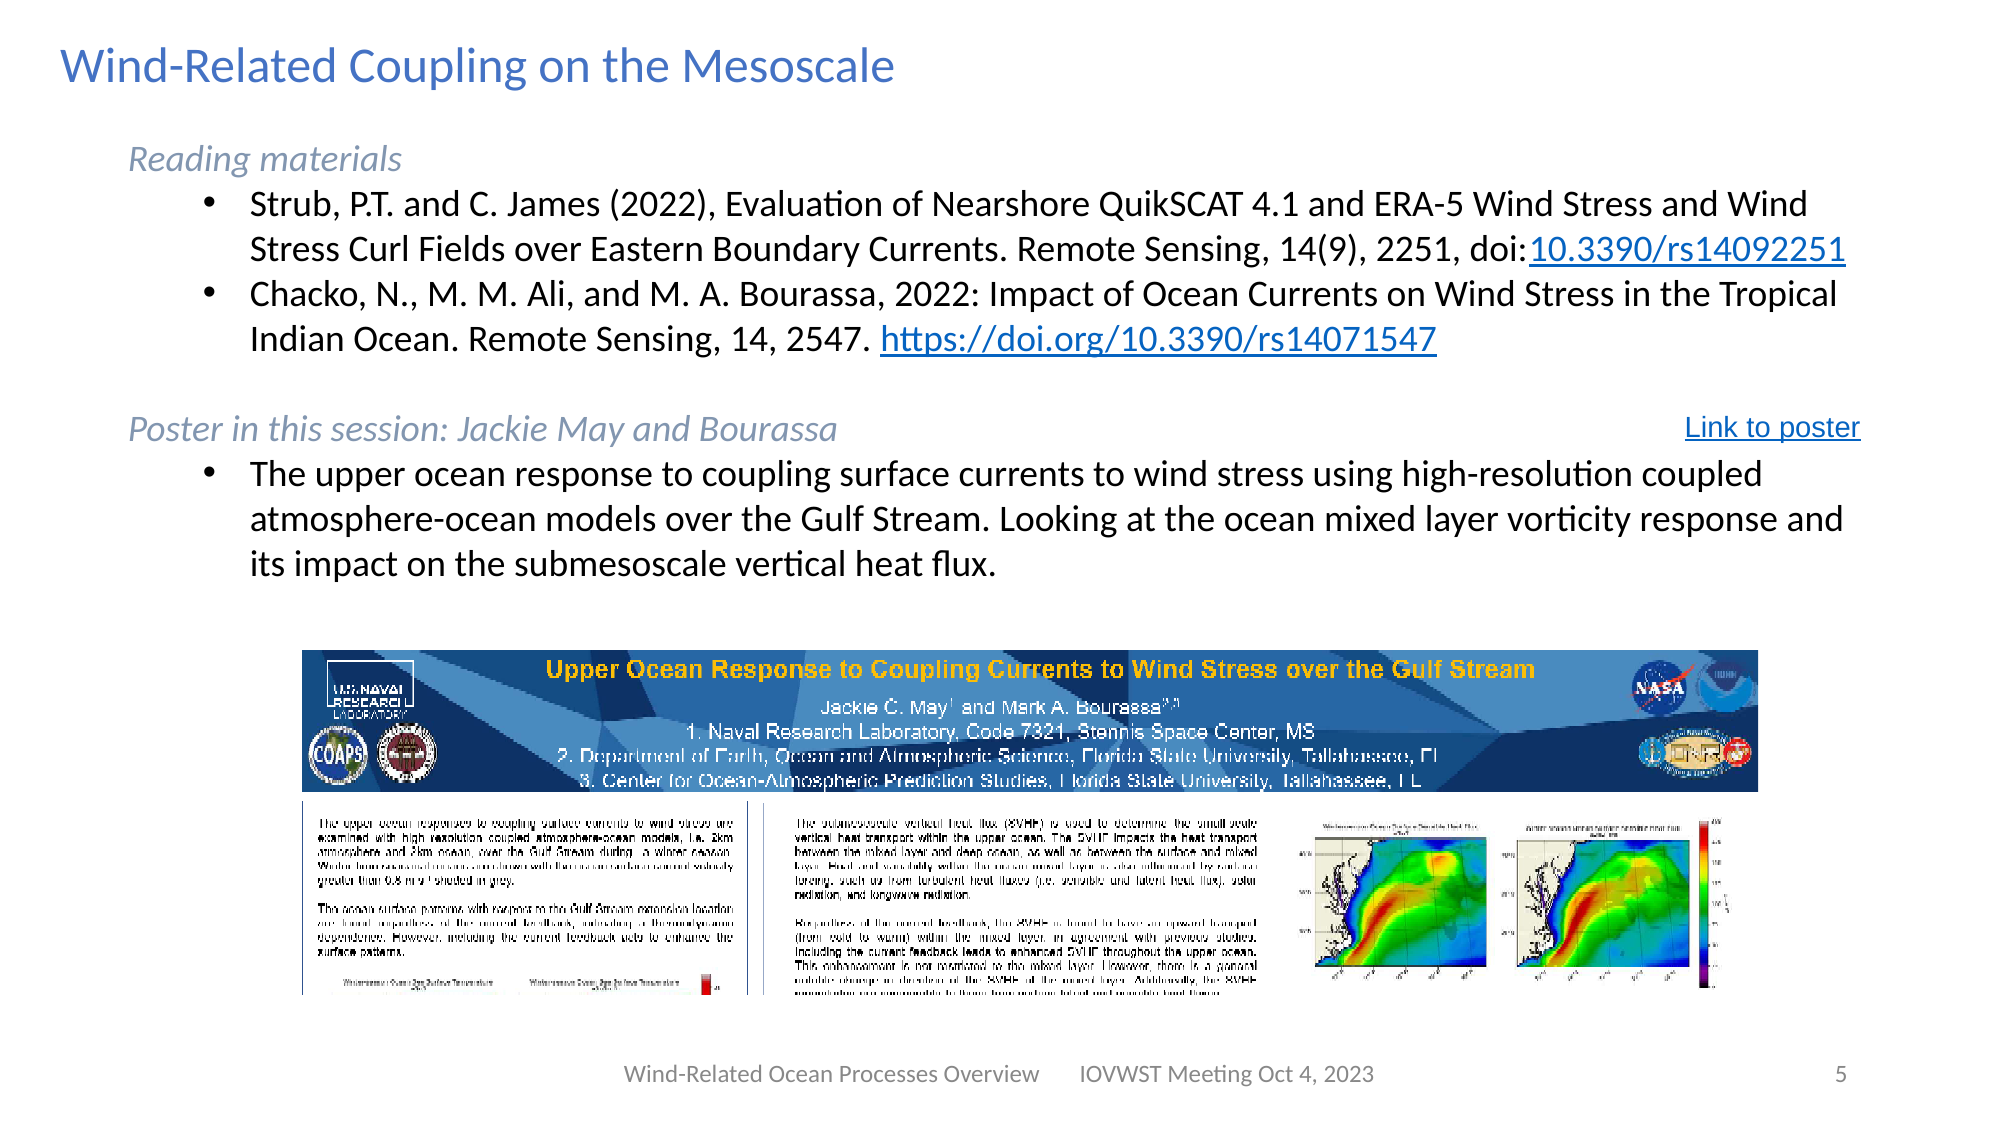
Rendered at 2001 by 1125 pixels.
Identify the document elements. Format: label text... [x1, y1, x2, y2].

footer Wind-Related Ocean Processes Overview IOVWST Meeting Oct 4, 2023 [531, 1042, 1412, 1103]
slide_number ‹#› [1412, 1042, 1863, 1103]
picture [291, 635, 1759, 995]
text_box Reading materials Strub, P.T. and C. James (2022), Evaluation of Nearshore QuikSCAT 4.1 and ERA-5 Wind Stress and Wind Stress Curl Fields over Eastern Boundary Currents. Remote Sensing, 14(9), 2251, doi:10.3390/rs14092251 Chacko, N., M. M. Ali, and M. A. Bourassa, 2022: Impact of Ocean Currents on Wind Stress in the Tropical Indian Ocean. Remote Sensing, 14, 2547. https://doi.org/10.3390/rs14071547 Poster in this session: Jackie May and Bourassa The upper ocean response to coupling surface currents to wind stress using high-resolution coupled atmosphere-ocean models over the Gulf Stream. Looking at the ocean mixed layer vorticity response and its impact on the submesoscale vertical heat flux. [112, 100, 1887, 907]
text_box Wind-Related Coupling on the Mesoscale [45, 24, 1972, 100]
text_box Link to poster [1669, 400, 1904, 451]
